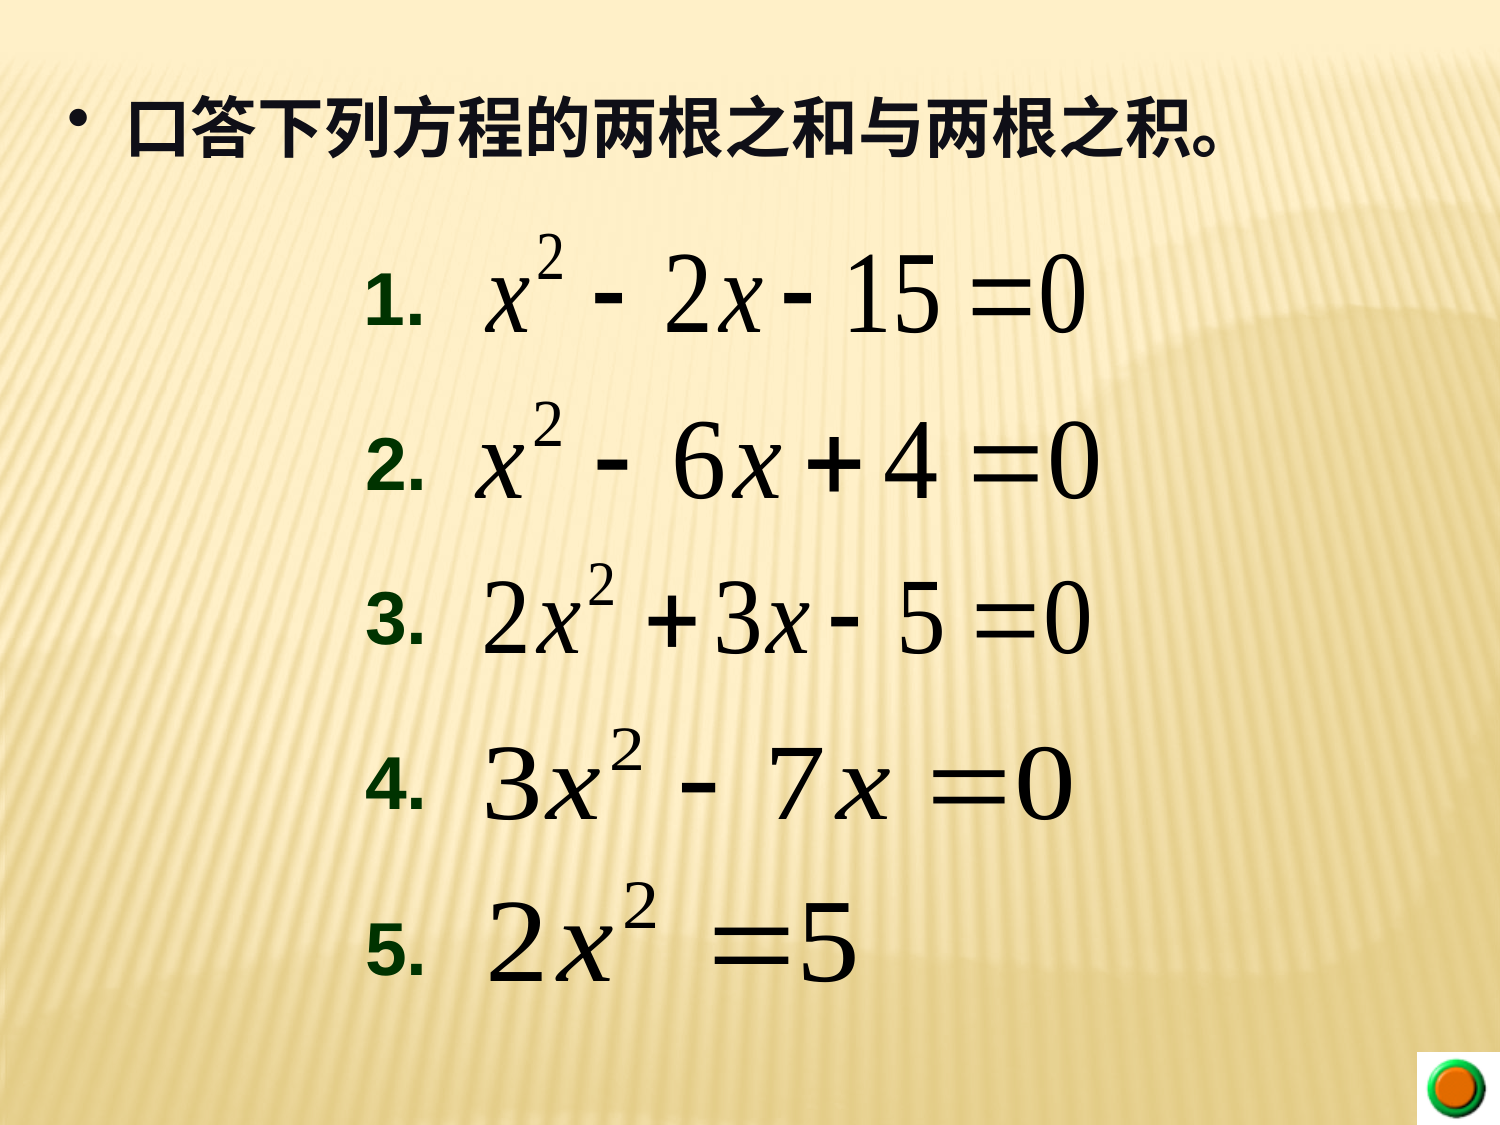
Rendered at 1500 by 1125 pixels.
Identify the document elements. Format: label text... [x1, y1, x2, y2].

picture [1417, 1052, 1500, 1125]
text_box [466, 535, 1105, 681]
text_box 2. [350, 407, 443, 513]
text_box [466, 205, 1105, 362]
text_box 口答下列方程的两根之和与两根之积。 [53, 78, 1329, 179]
text_box 3. [350, 562, 443, 668]
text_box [454, 373, 1117, 528]
text_box 1. [348, 243, 441, 349]
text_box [466, 701, 1093, 847]
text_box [466, 863, 881, 1012]
text_box 4. [350, 726, 443, 832]
text_box 5. [350, 893, 443, 998]
